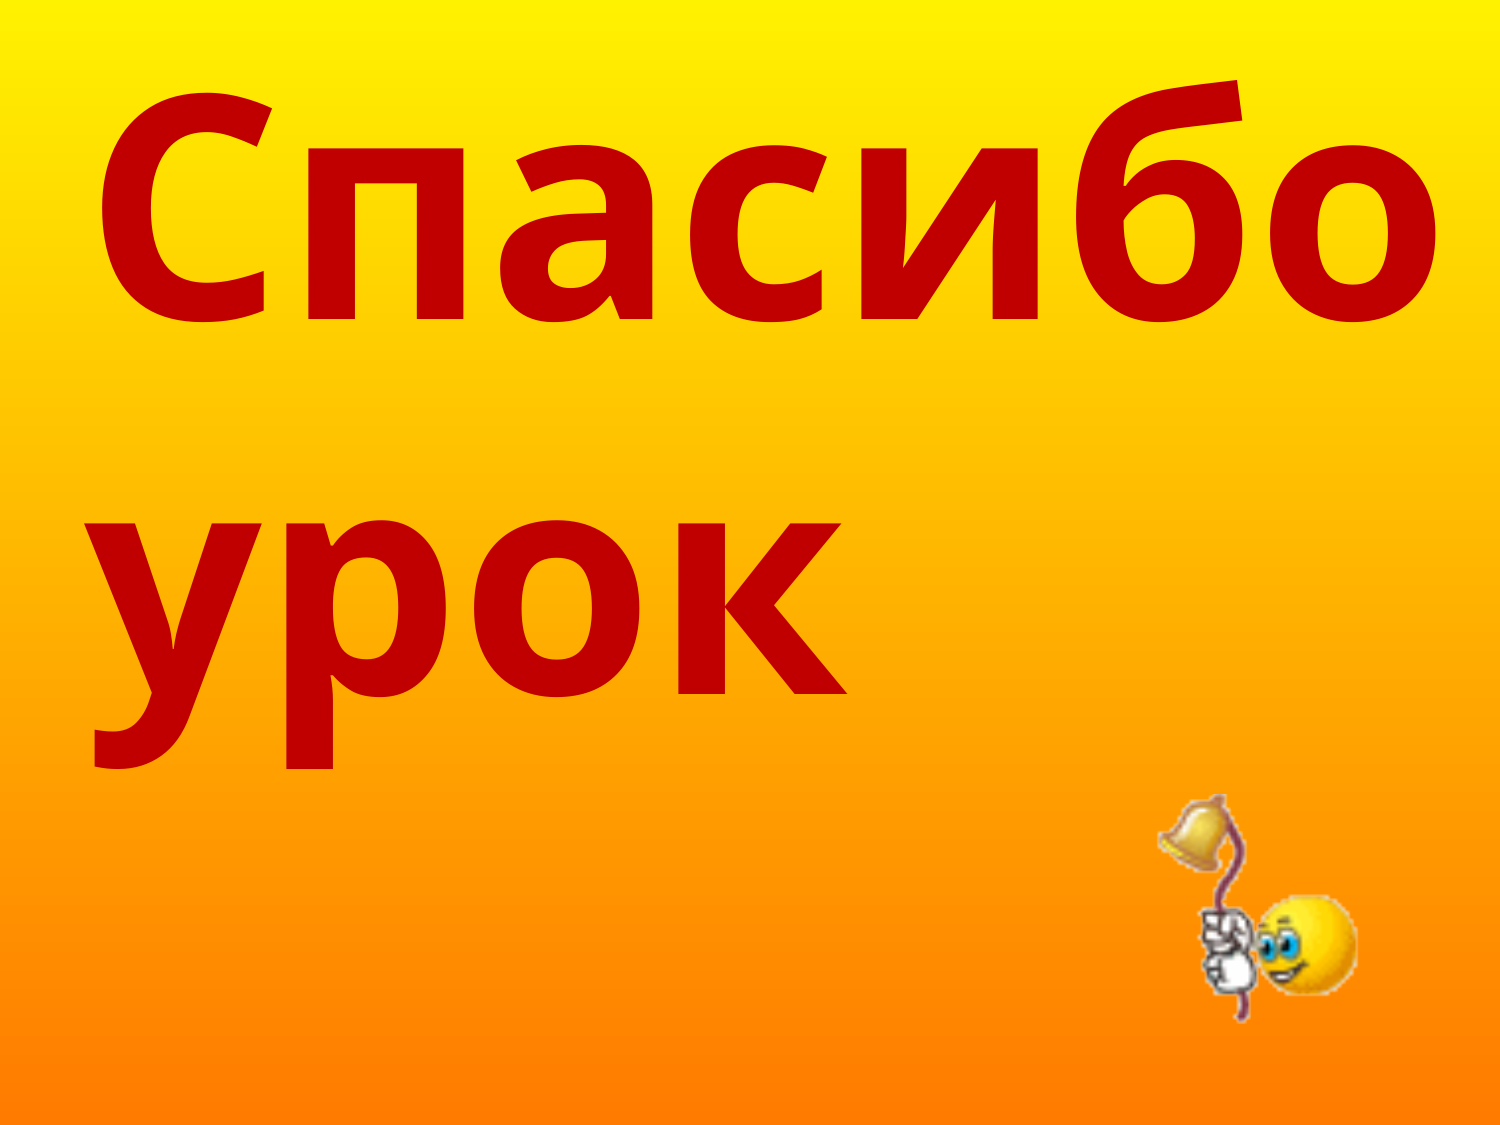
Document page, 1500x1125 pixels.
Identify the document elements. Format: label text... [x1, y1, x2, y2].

text_box Спасибо за урок [70, 0, 1500, 765]
picture [1136, 794, 1386, 1032]
